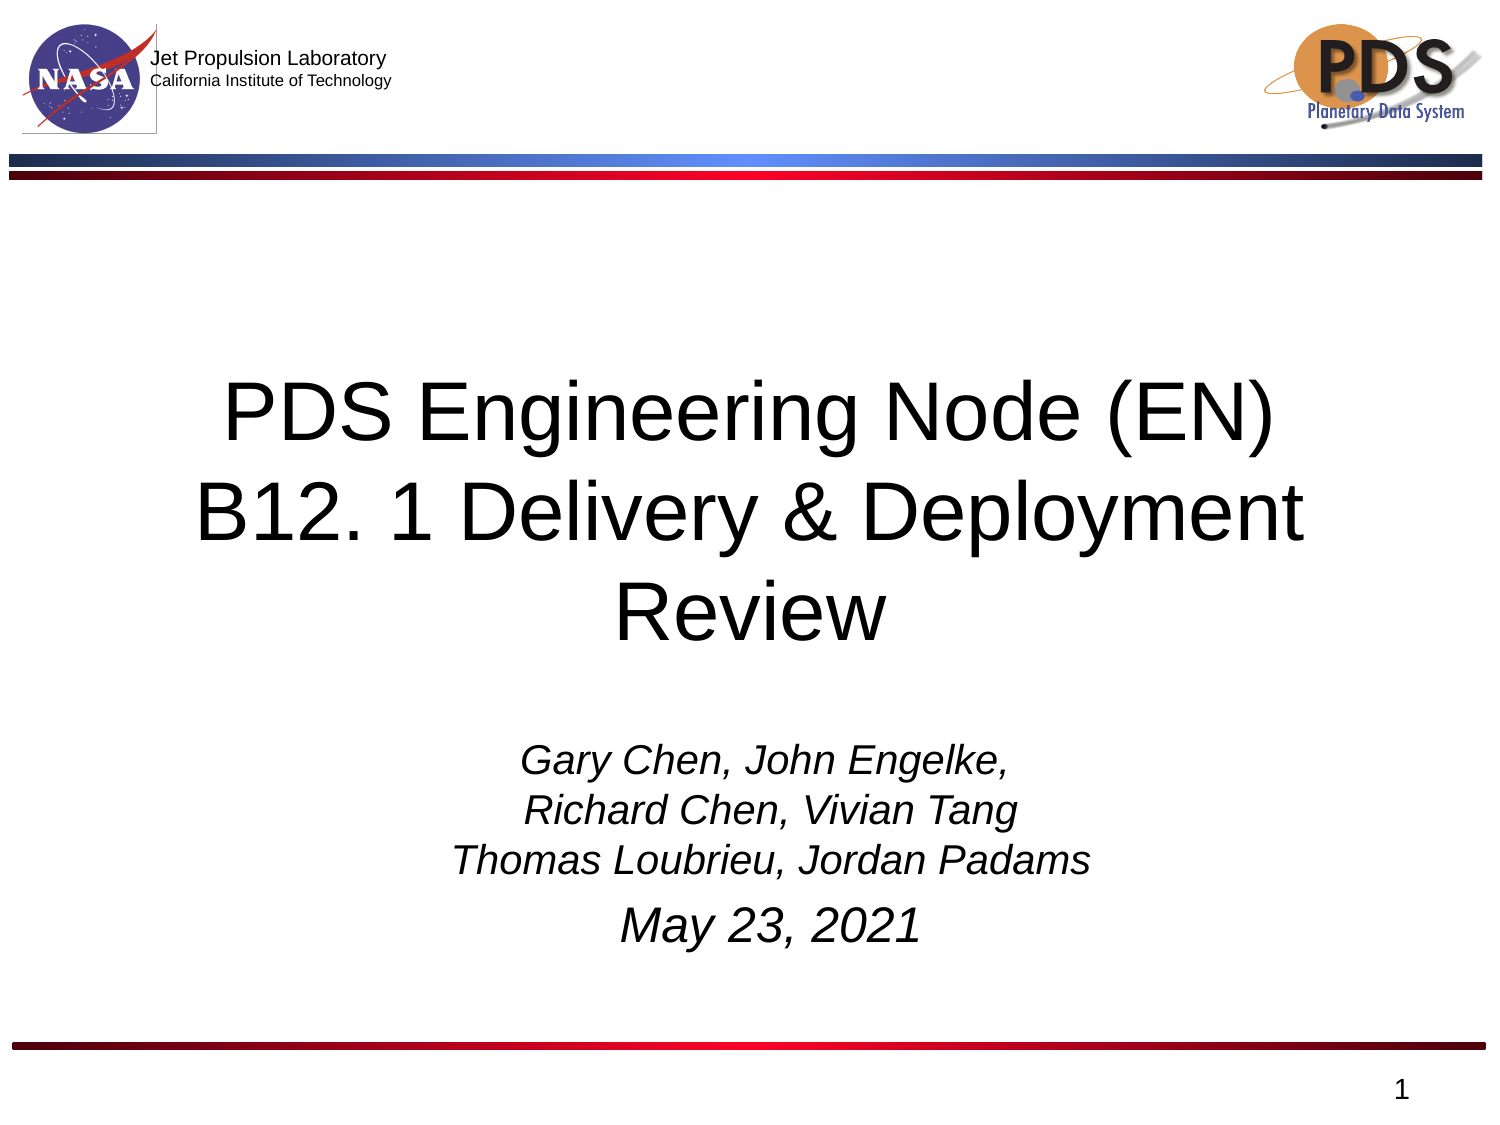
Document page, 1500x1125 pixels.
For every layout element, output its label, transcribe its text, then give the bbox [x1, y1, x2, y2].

title PDS Engineering Node (EN) B12. 1 Delivery & Deployment Review [112, 349, 1388, 591]
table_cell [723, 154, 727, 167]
picture [1264, 24, 1483, 141]
slide_number ‹#› [1074, 1062, 1425, 1103]
picture [22, 24, 164, 141]
subtitle Gary Chen, John Engelke, Richard Chen, Vivian Tang Thomas Loubrieu, Jordan Padams May 23, 2021 [133, 725, 1409, 925]
